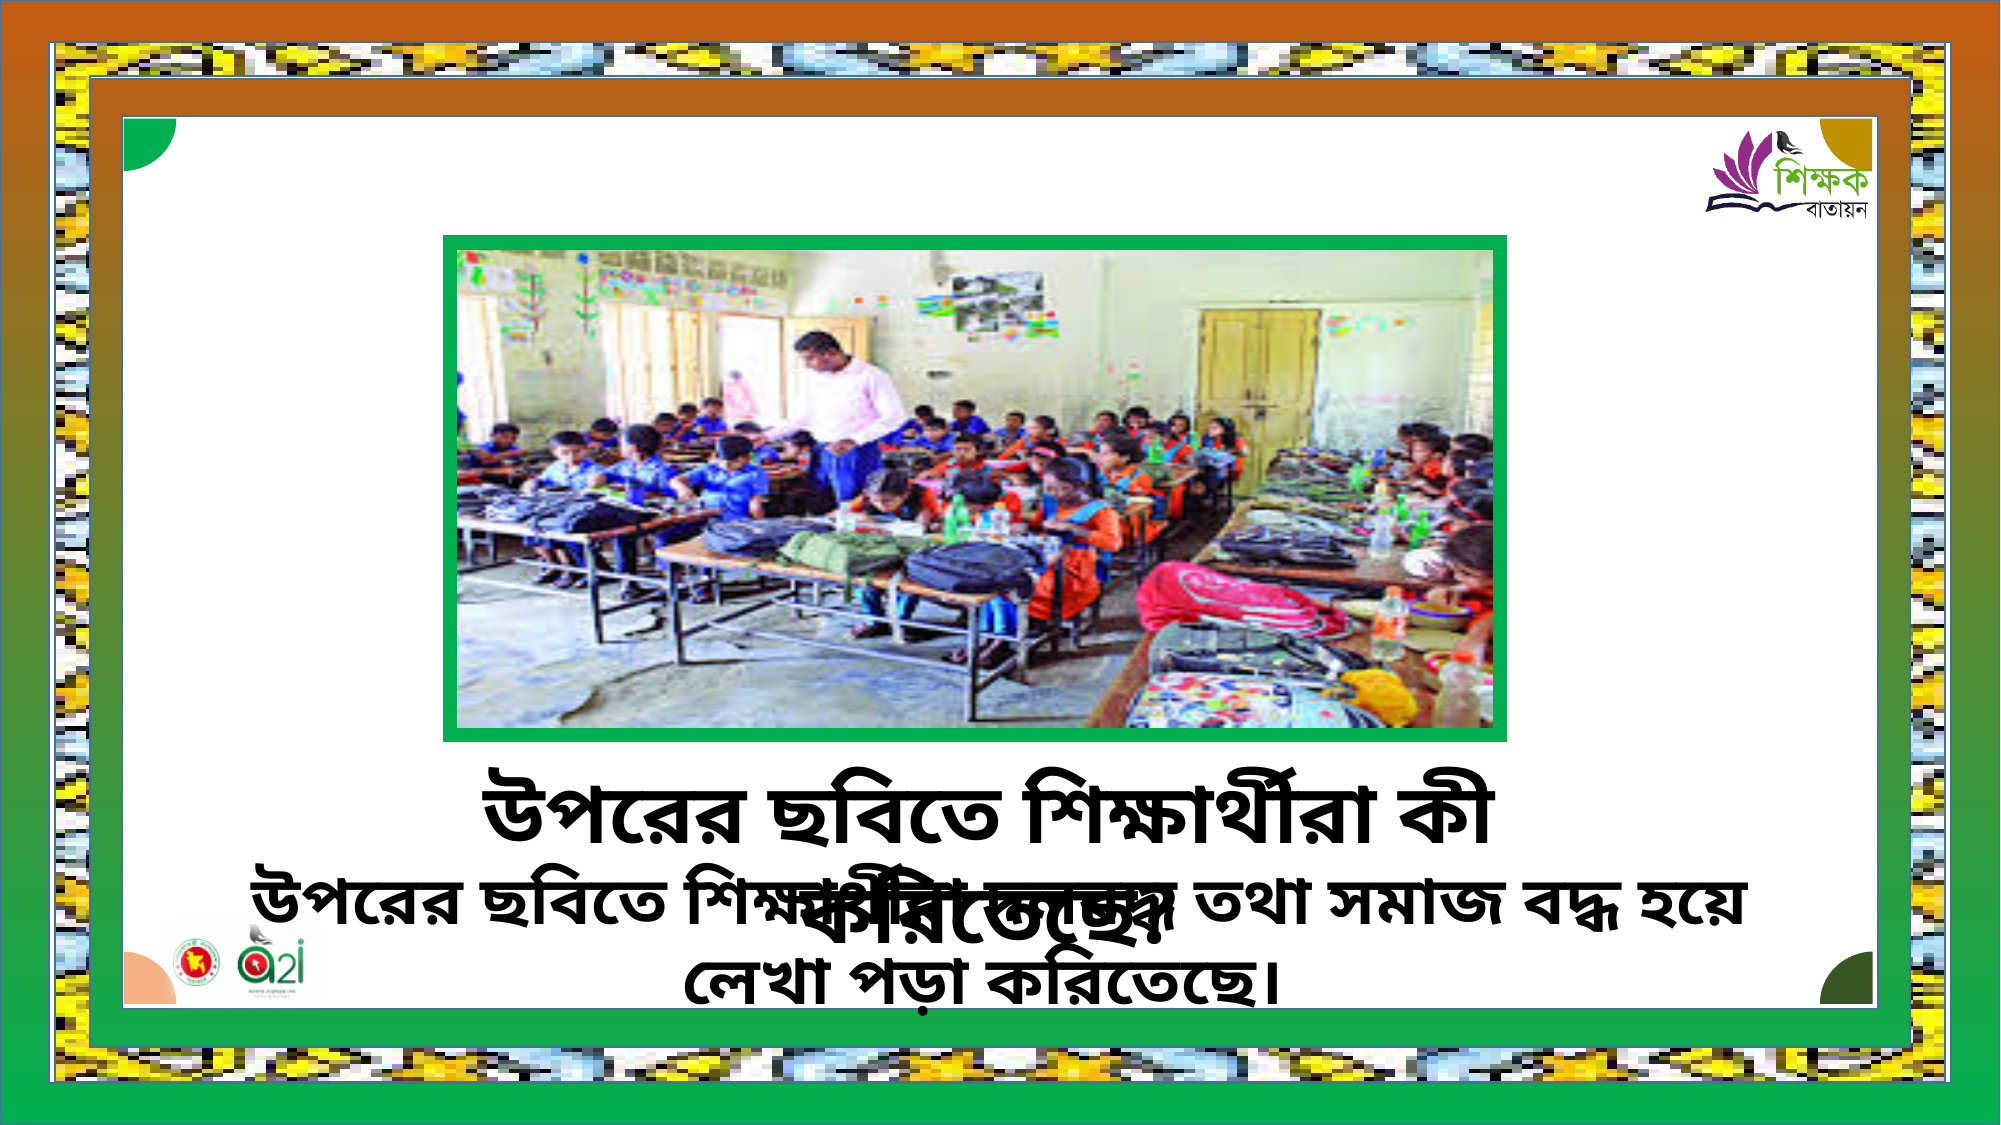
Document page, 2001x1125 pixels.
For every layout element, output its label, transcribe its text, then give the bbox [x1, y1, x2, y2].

picture [56, 43, 1944, 1081]
text_box উপরের ছবিতে শিক্ষার্থীরা কী করিতেছে? [293, 752, 1707, 850]
text_box উপরের ছবিতে শিক্ষার্থীরা দলবদ্ধ তথা সমাজ বদ্ধ হয়ে লেখা পড়া করিতেছে। [168, 850, 1832, 1025]
